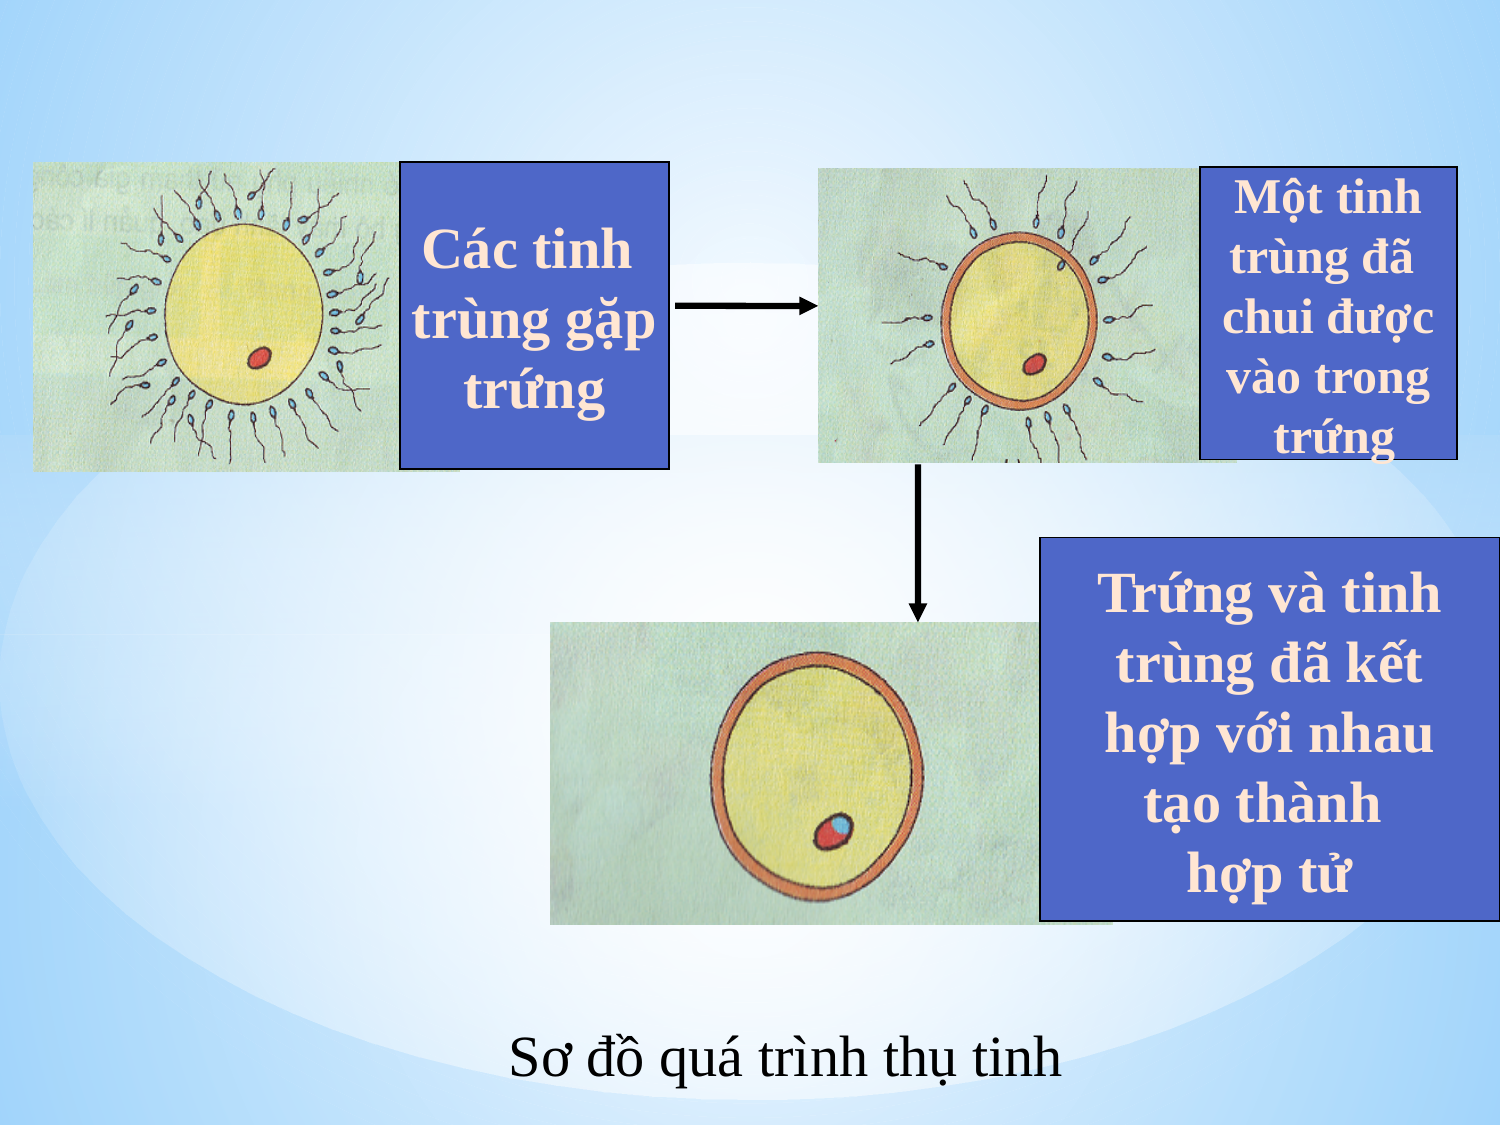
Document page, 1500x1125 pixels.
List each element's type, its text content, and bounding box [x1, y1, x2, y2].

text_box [674, 166, 1458, 461]
text_box Sơ đồ quá trình thụ tinh [459, 1011, 1113, 1096]
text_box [32, 161, 670, 472]
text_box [549, 464, 1500, 926]
